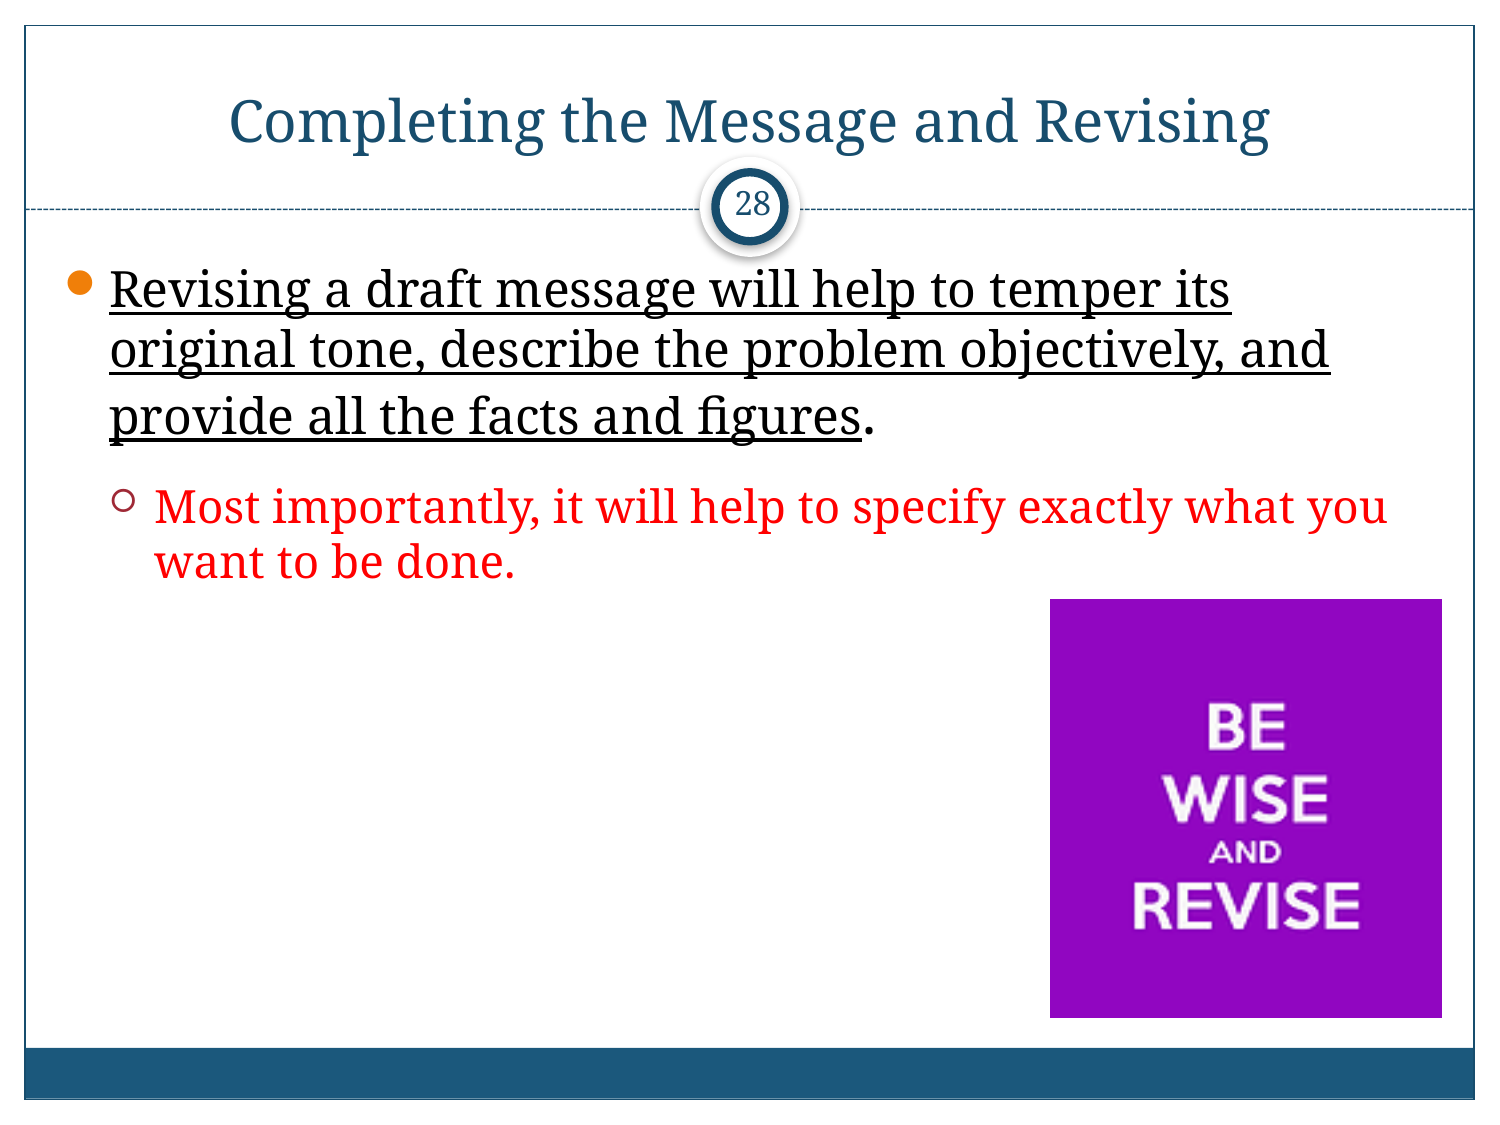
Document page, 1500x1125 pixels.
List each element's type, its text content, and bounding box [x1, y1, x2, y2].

title Completing the Message and Revising [49, 37, 1450, 162]
picture [1049, 599, 1442, 1018]
list Revising a draft message will help to temper its original tone, describe the problem objectively, and provide all the facts and figures. Most importantly, it will help to specify exactly what you want to be done. [49, 250, 1445, 1001]
slide_number 28 [715, 168, 791, 241]
